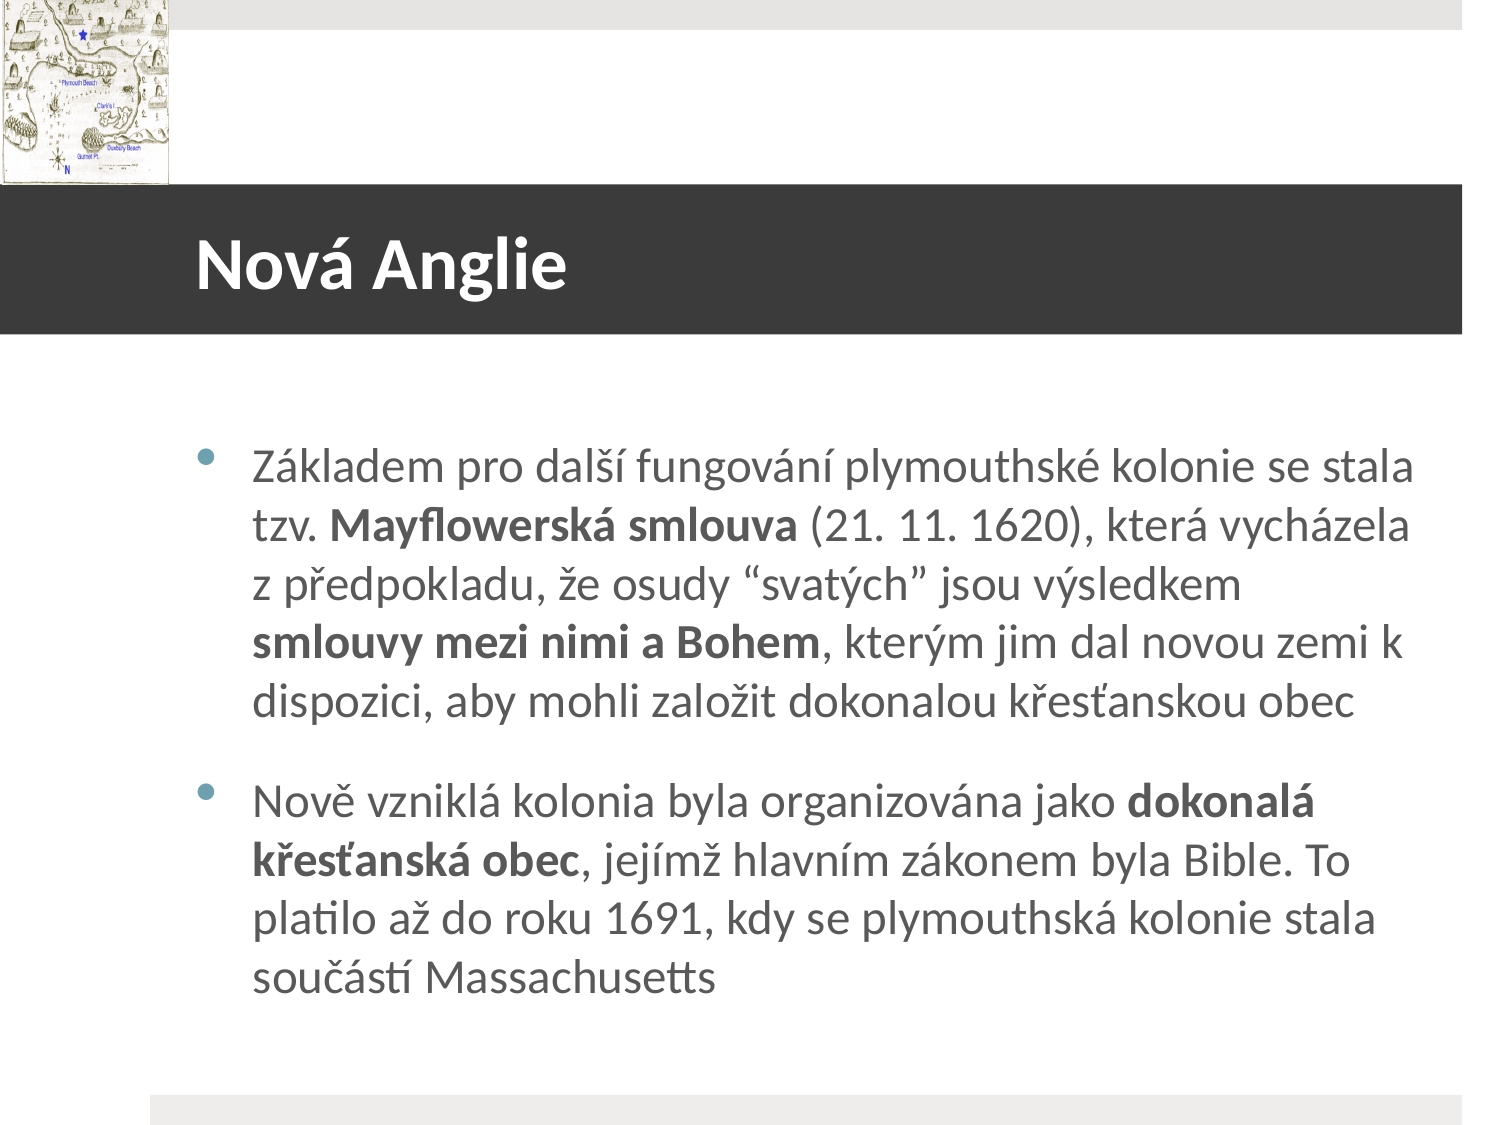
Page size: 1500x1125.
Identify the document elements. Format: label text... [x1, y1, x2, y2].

title Nová Anglie [0, 184, 1463, 335]
picture [0, 0, 217, 185]
list Základem pro další fungování plymouthské kolonie se stala tzv. Mayflowerská smlouva (21. 11. 1620), která vycházela z předpokladu, že osudy “svatých” jsou výsledkem smlouvy mezi nimi a Bohem, kterým jim dal novou zemi k dispozici, aby mohli založit dokonalou křesťanskou obec Nově vzniklá kolonia byla organizována jako dokonalá křesťanská obec, jejímž hlavním zákonem byla Bible. To platilo až do roku 1691, kdy se plymouthská kolonie stala součástí Massachusetts [182, 425, 1432, 1028]
